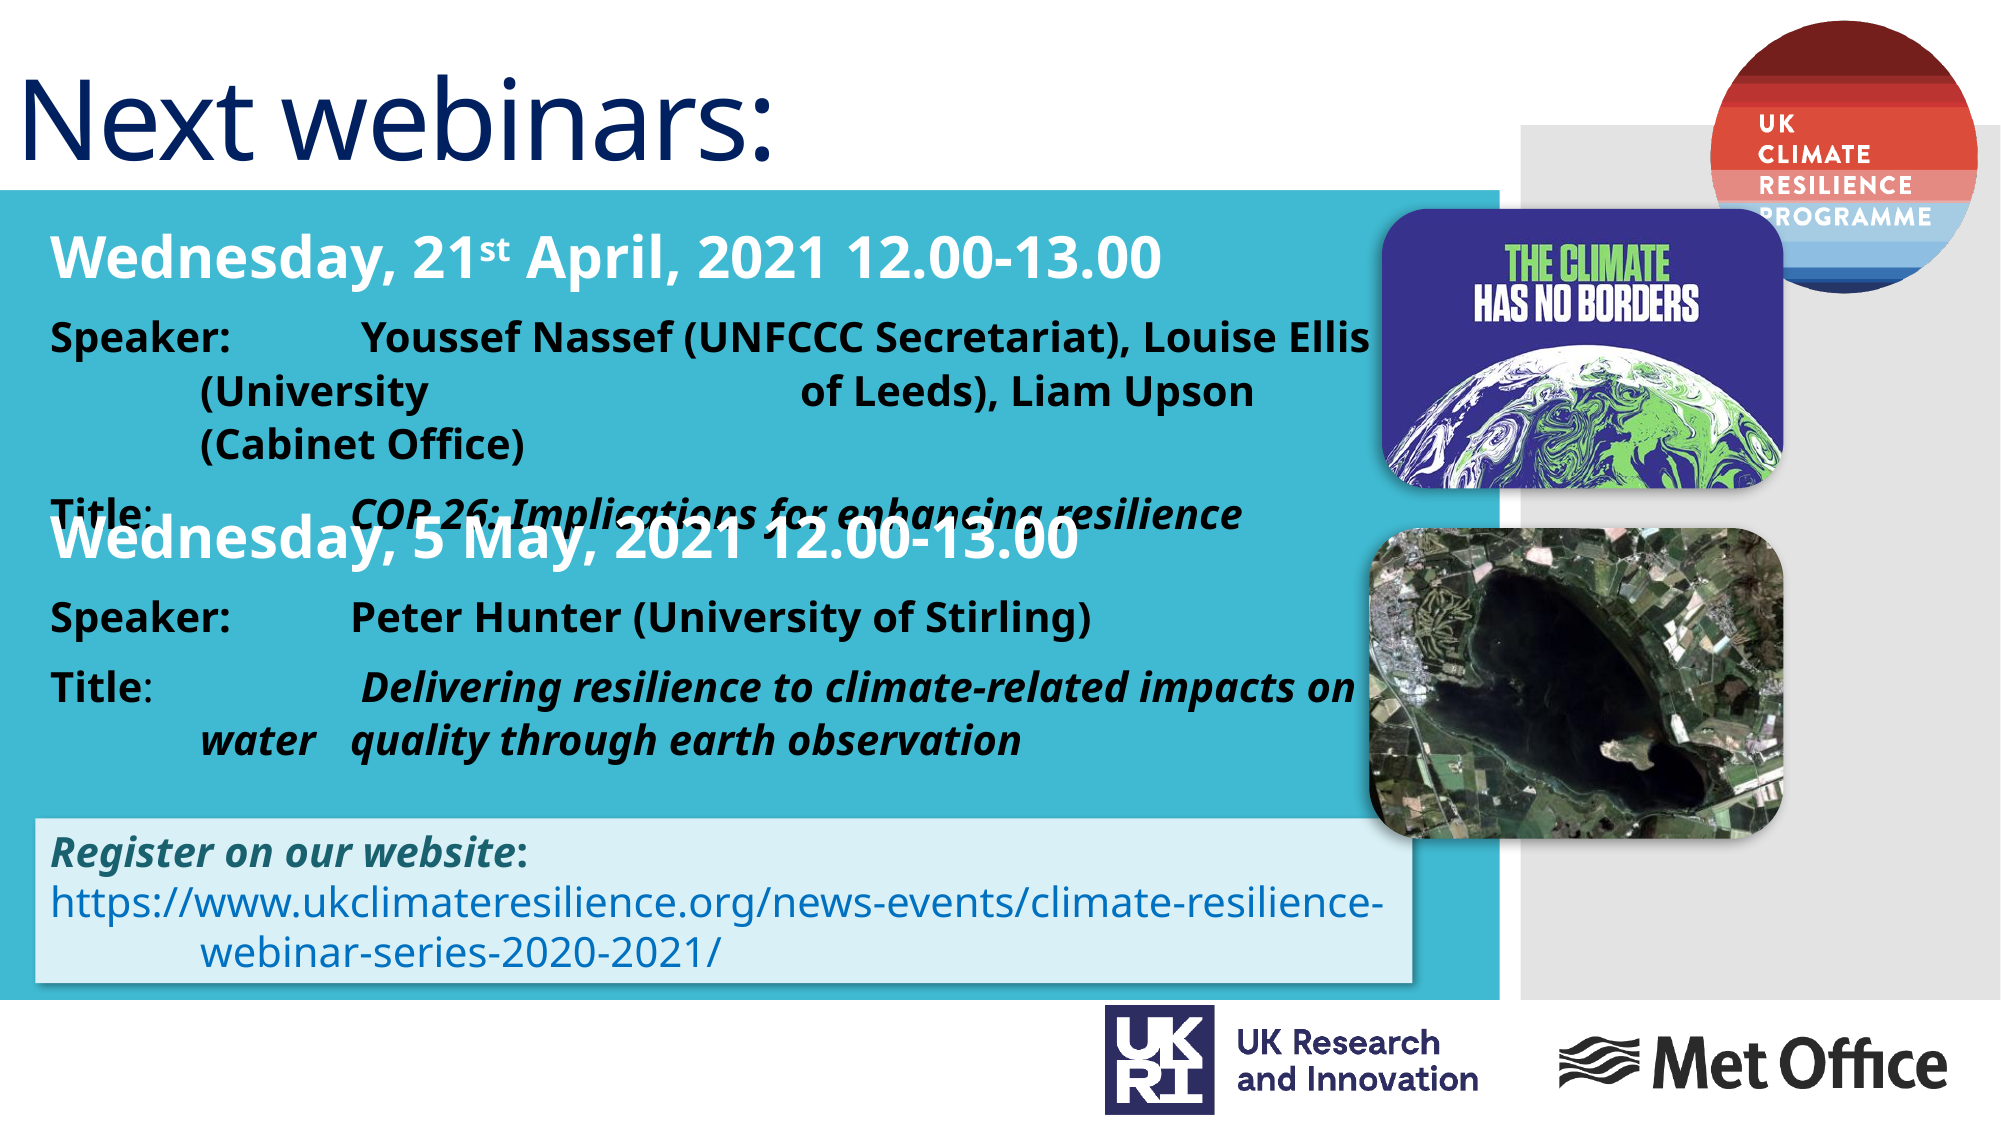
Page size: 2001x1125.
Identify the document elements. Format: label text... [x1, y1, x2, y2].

picture [1104, 1003, 1478, 1115]
picture [1381, 0, 2000, 489]
picture [1507, 985, 2000, 1125]
text_box Register on our website: https://www.ukclimateresilience.org/news-events/climate-resilience-webinar-series-2020-2021/ [35, 818, 1413, 984]
picture [1369, 527, 1784, 839]
text_box Wednesday, 21st April, 2021 12.00-13.00 Speaker: Youssef Nassef (UNFCCC Secretariat), Louise Ellis (University of Leeds), Liam Upson (Cabinet Office) Title: COP 26: Implications for enhancing resilience [35, 208, 1381, 488]
title Next webinars: [0, 43, 1515, 191]
text_box Wednesday, 5 May, 2021 12.00-13.00 Speaker: Peter Hunter (University of Stirling) Title: Delivering resilience to climate-related impacts on water quality through earth observation [35, 488, 1413, 772]
